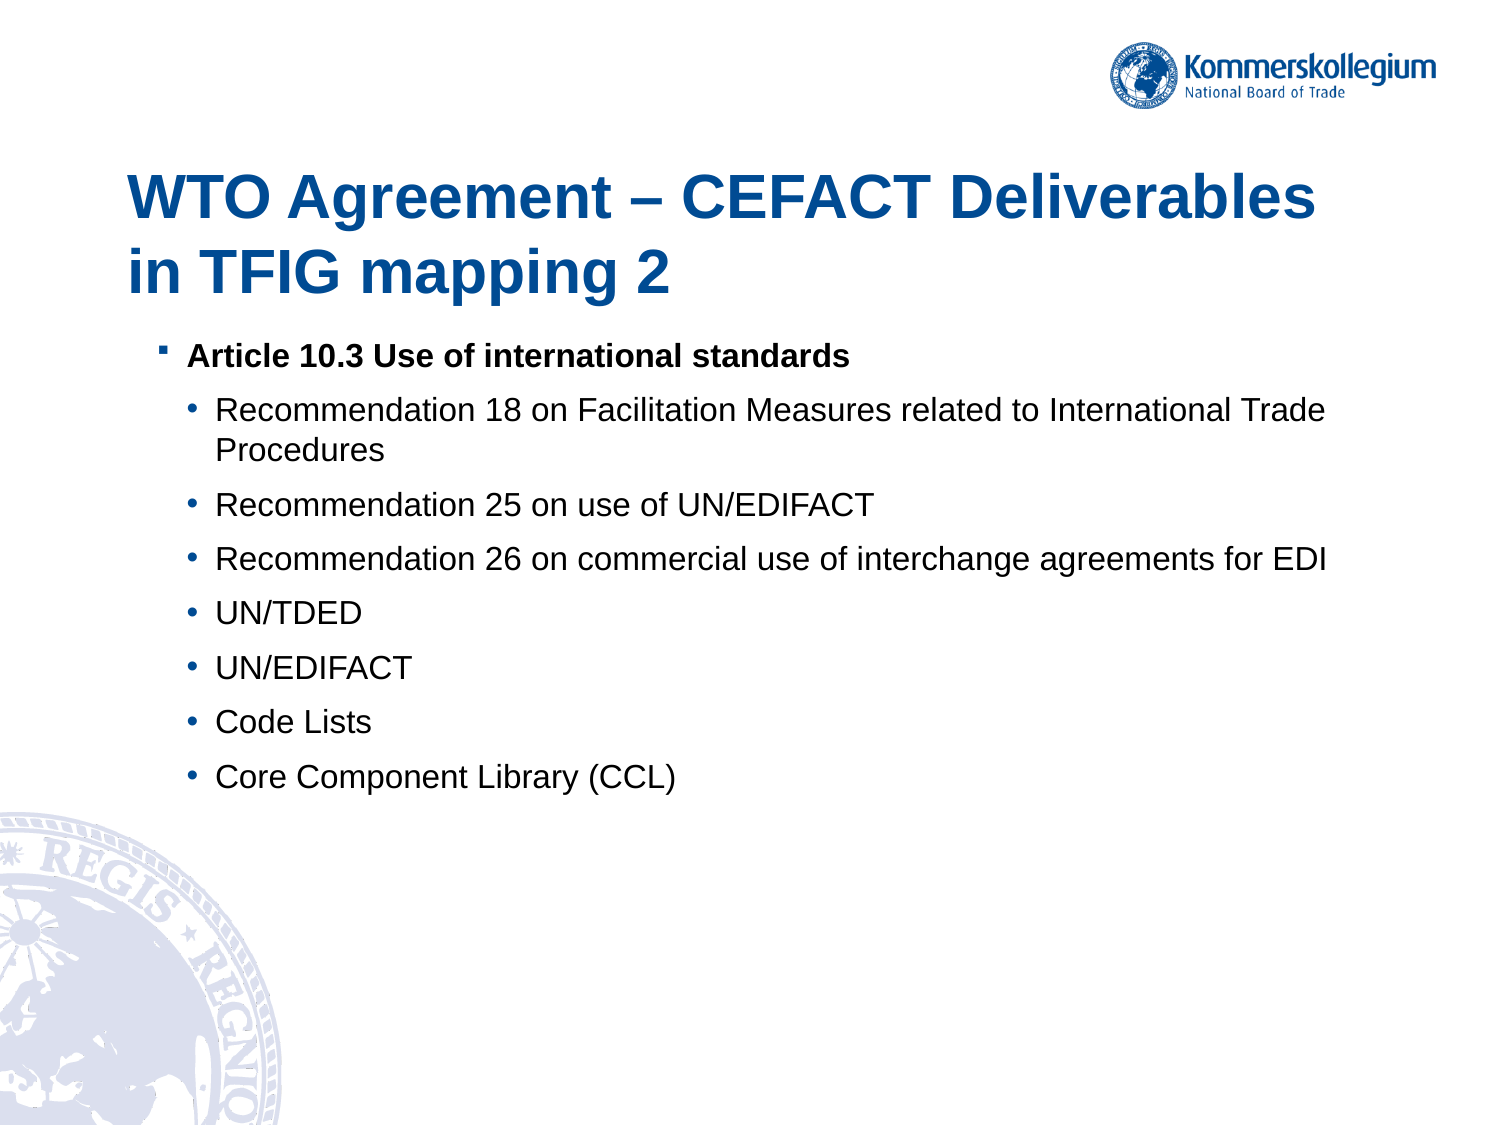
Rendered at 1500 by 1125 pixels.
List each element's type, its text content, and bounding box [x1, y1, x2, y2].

picture [0, 812, 282, 1125]
title WTO Agreement – CEFACT Deliverables in TFIG mapping 2 [112, 149, 1388, 291]
picture [1110, 42, 1436, 109]
list Article 10.3 Use of international standards Recommendation 18 on Facilitation Measures related to International Trade Procedures Recommendation 25 on use of UN/EDIFACT Recommendation 26 on commercial use of interchange agreements for EDI UN/TDED UN/EDIFACT Code Lists Core Component Library (CCL) [112, 326, 1388, 846]
